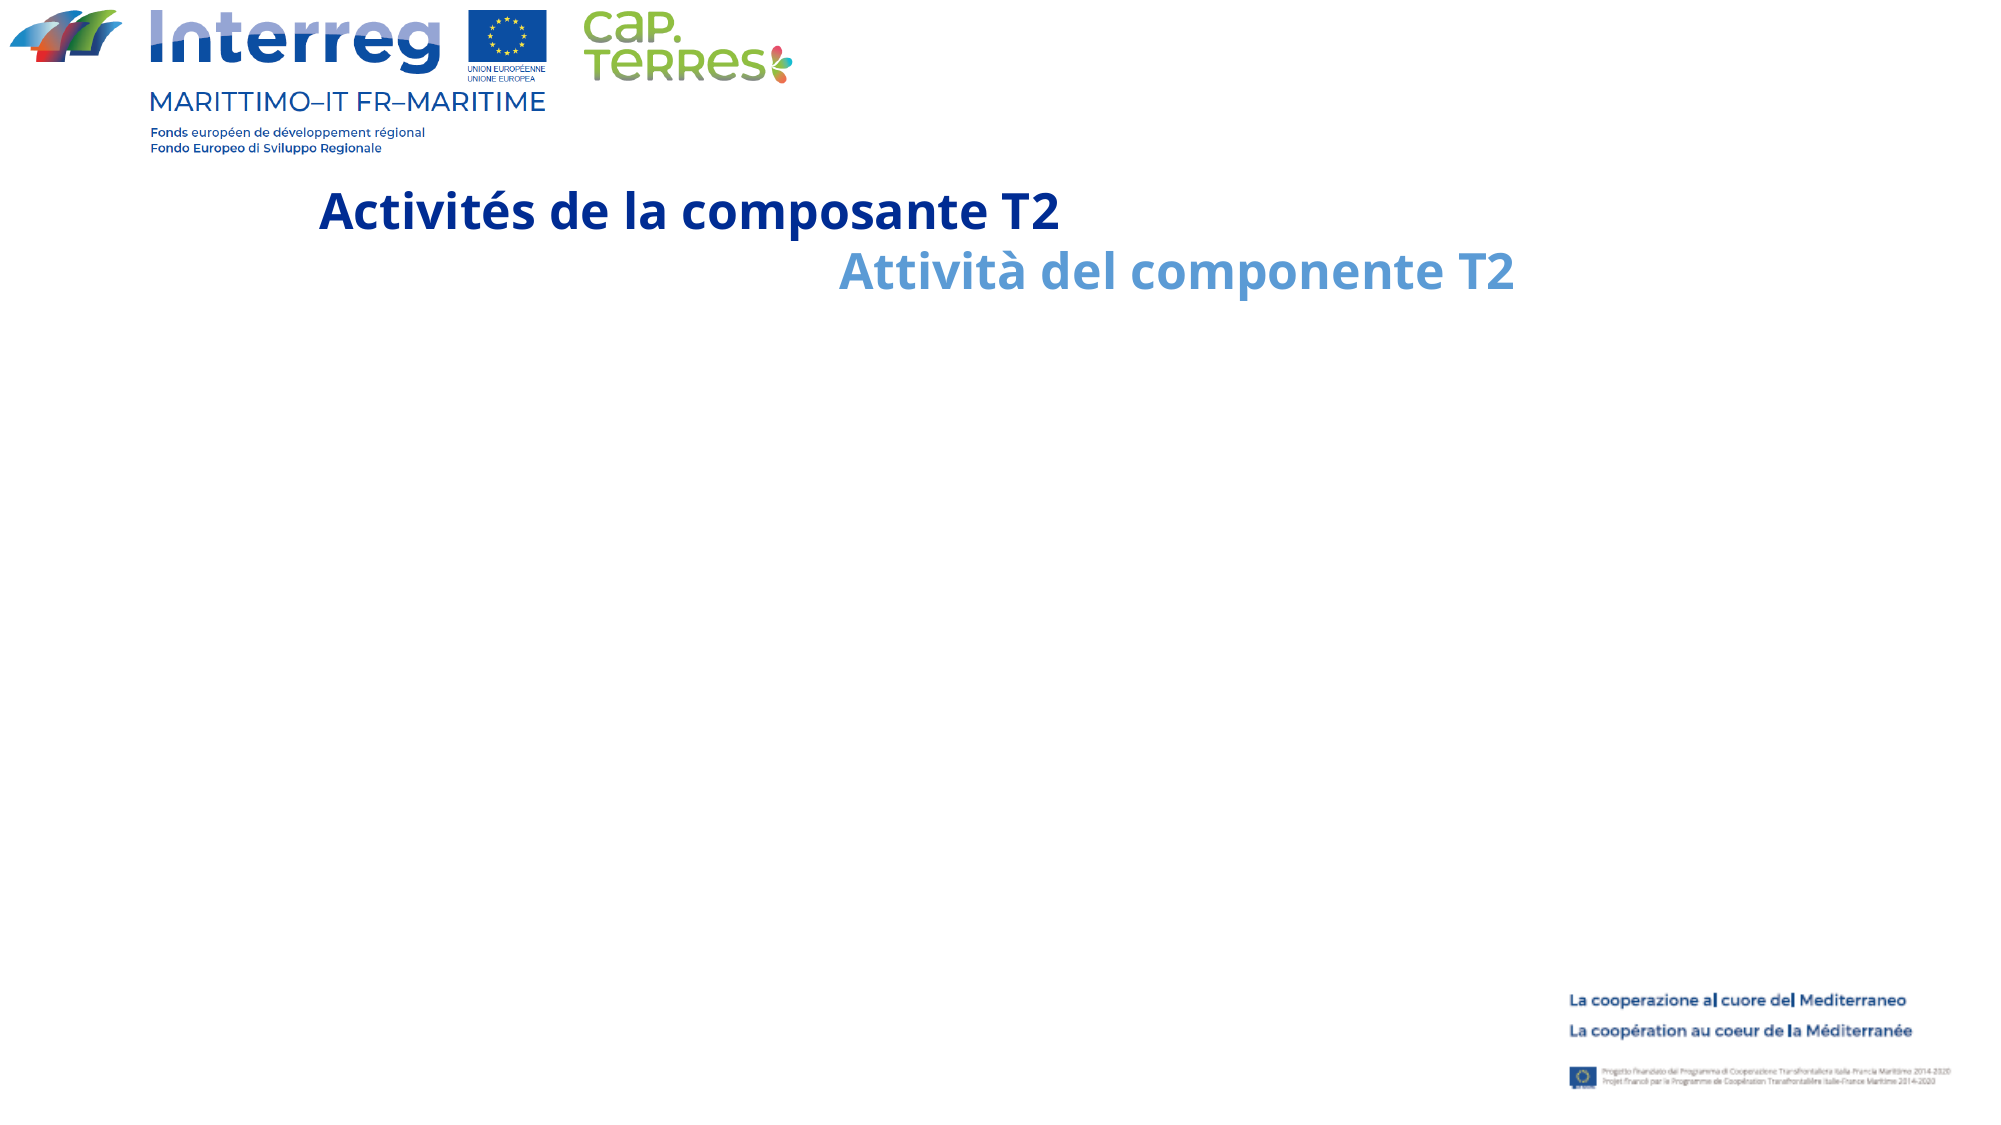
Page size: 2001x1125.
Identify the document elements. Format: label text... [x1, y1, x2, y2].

text_box Activités de la composante T2 Attività del componente T2 [304, 172, 1531, 307]
picture [1550, 979, 2000, 1125]
picture [0, 0, 794, 159]
